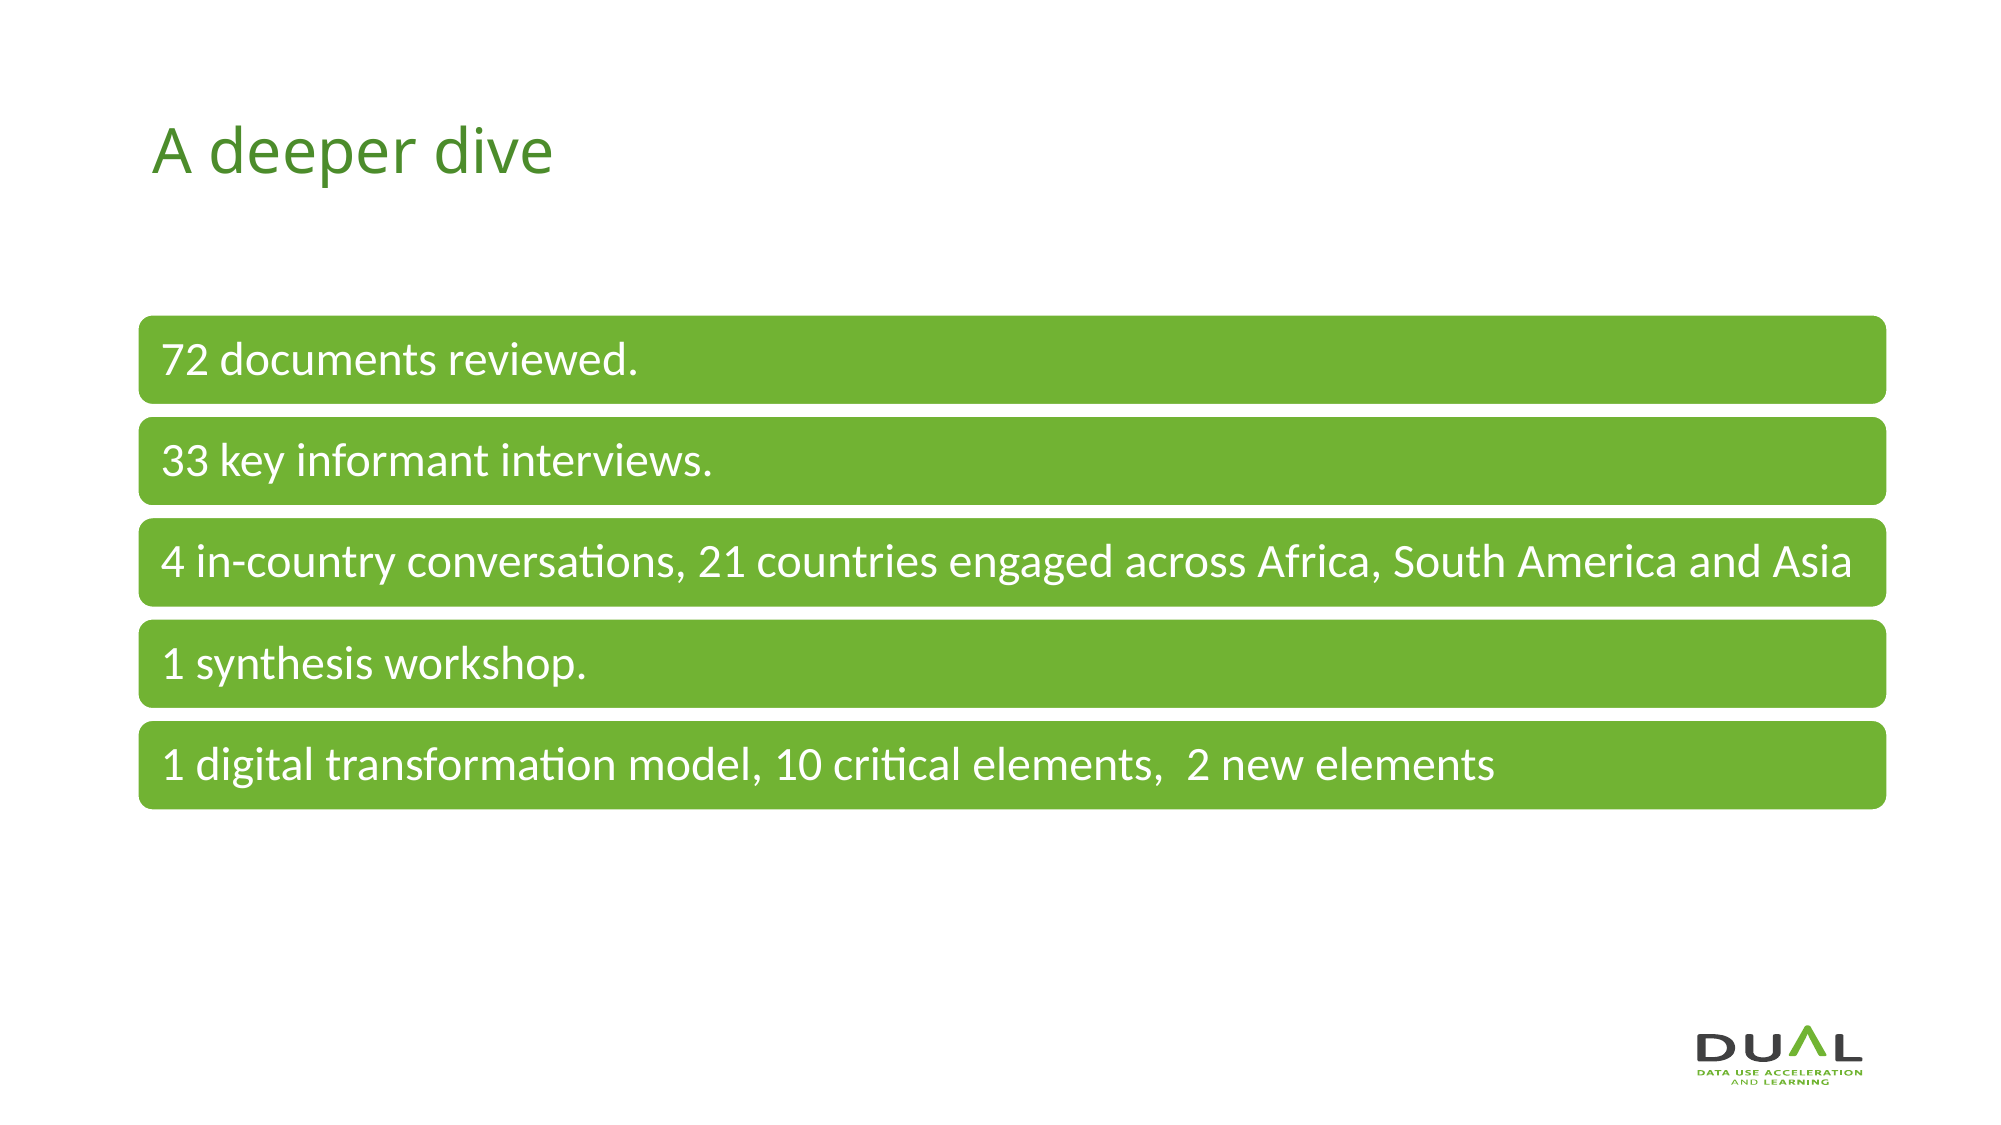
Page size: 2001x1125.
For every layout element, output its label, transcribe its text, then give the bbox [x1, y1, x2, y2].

title A deeper dive [137, 112, 1863, 224]
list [137, 224, 1888, 901]
